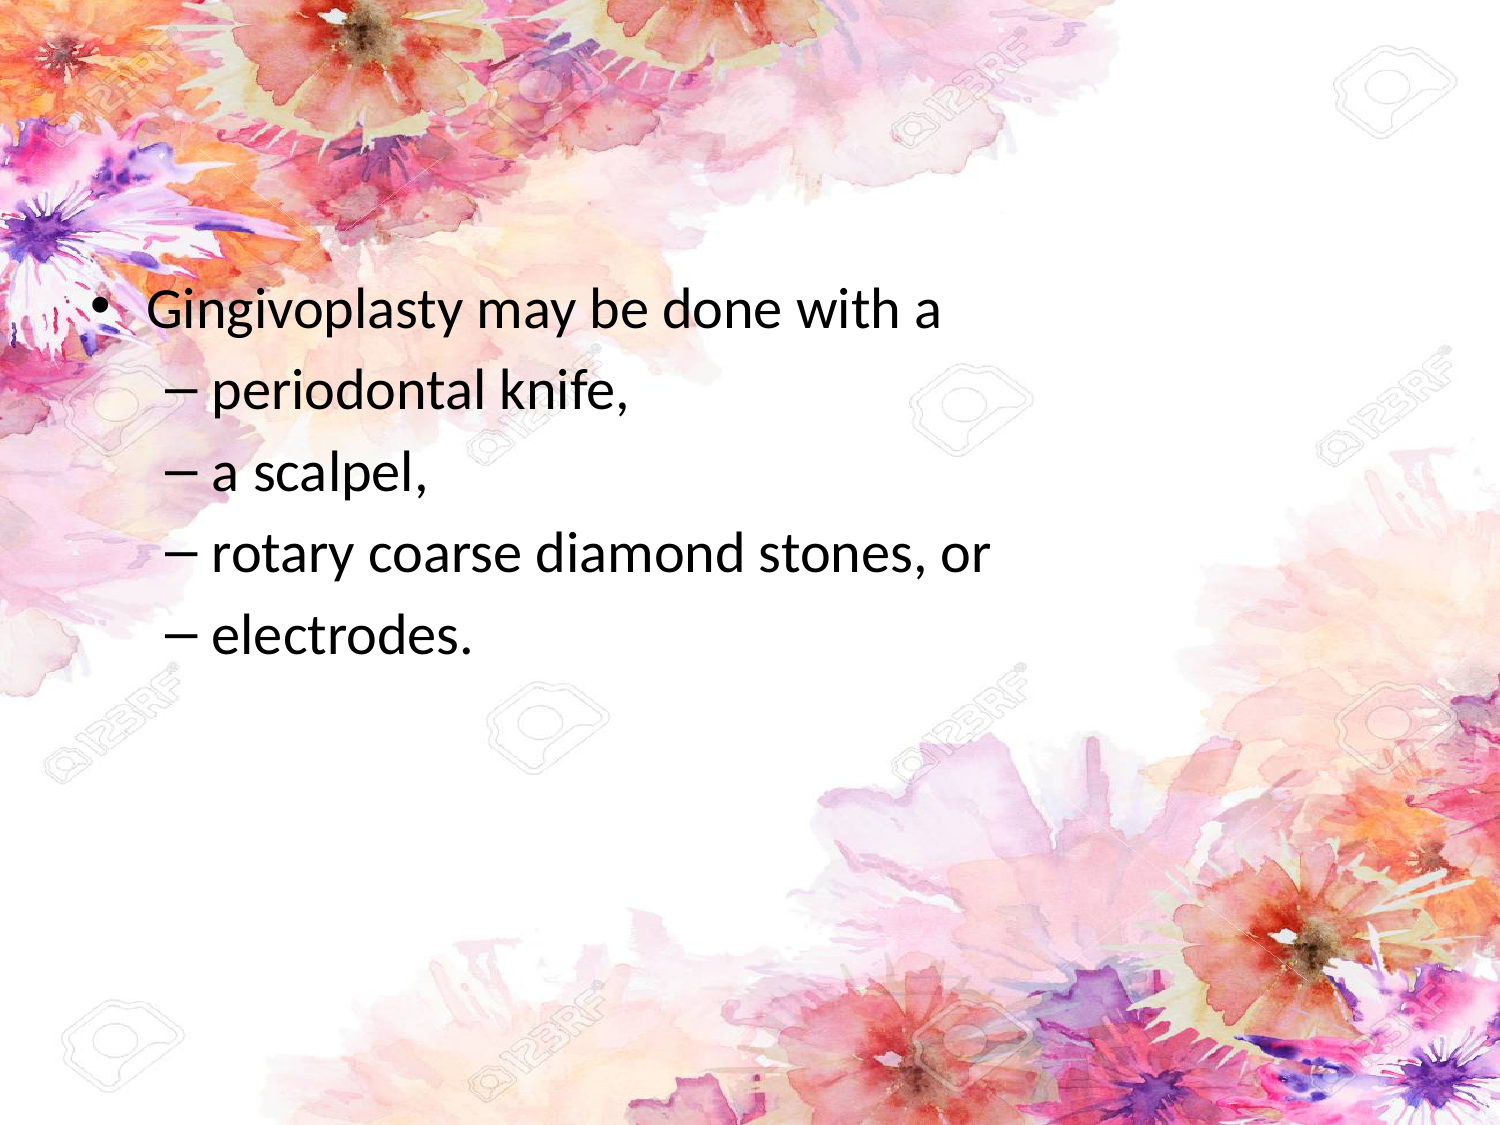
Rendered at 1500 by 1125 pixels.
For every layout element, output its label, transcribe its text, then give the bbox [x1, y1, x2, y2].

picture [0, 0, 1500, 1125]
list Gingivoplasty may be done with a periodontal knife, a scalpel, rotary coarse diamond stones, or electrodes. [75, 262, 1425, 1005]
